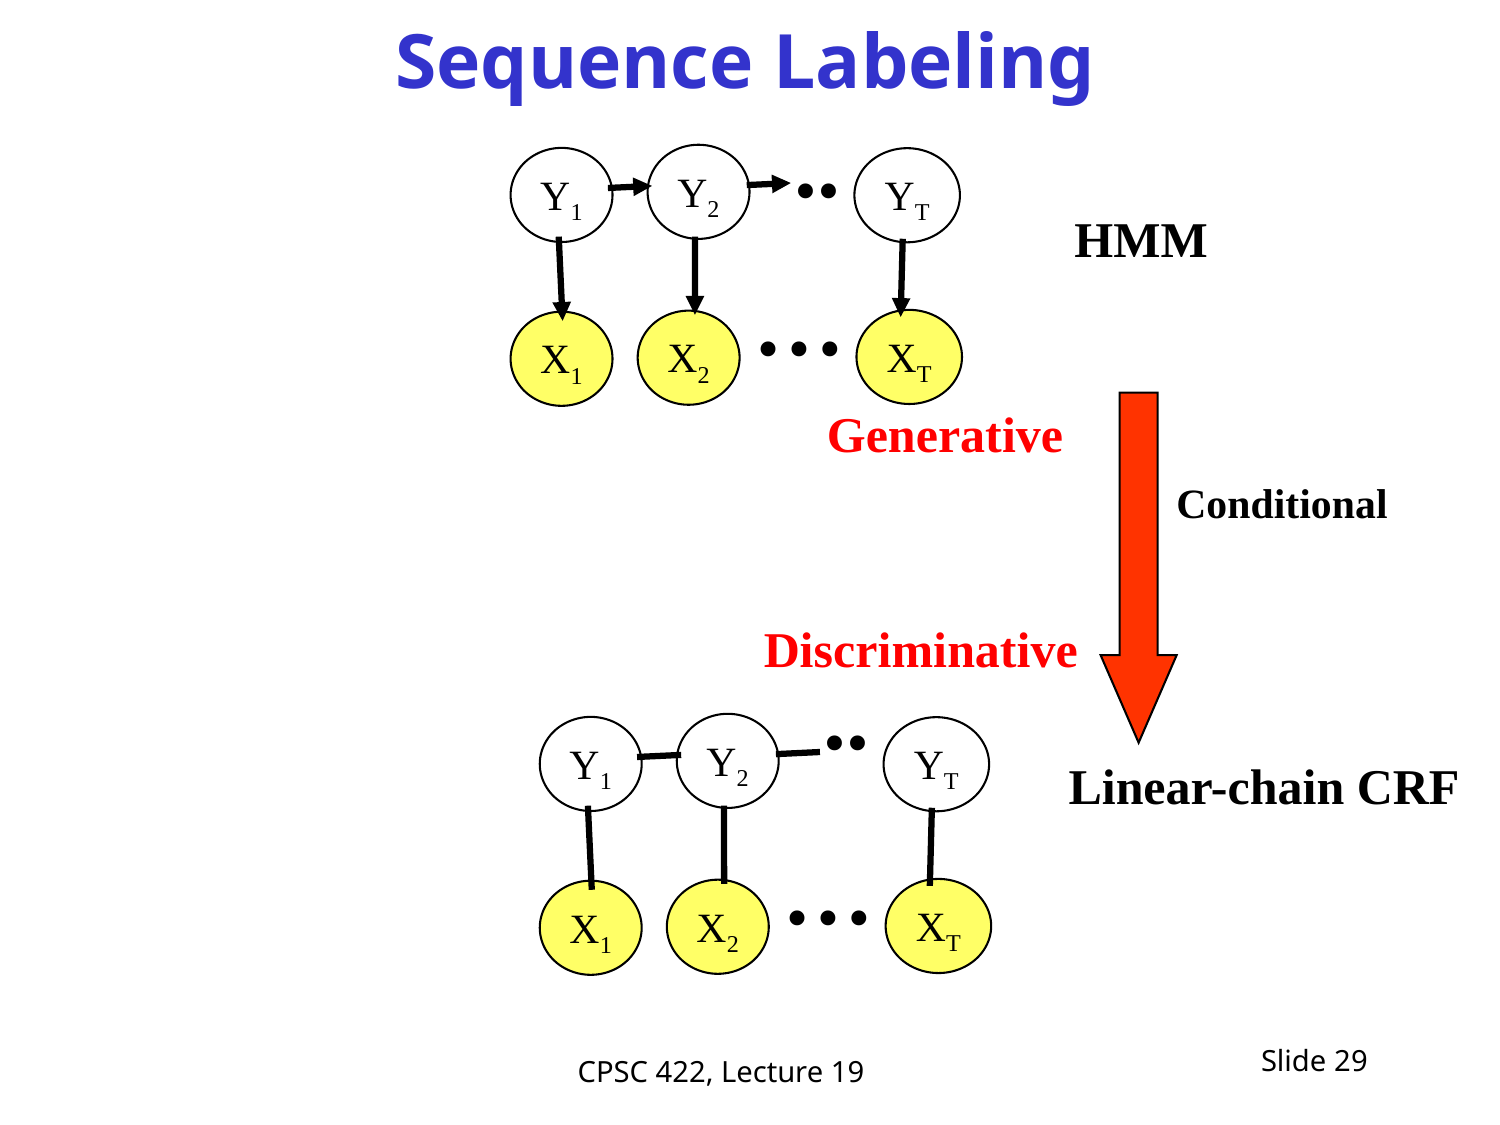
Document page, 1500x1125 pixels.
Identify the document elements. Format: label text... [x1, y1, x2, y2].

text_box … [738, 268, 860, 383]
text_box YT [855, 148, 960, 243]
text_box X1 [539, 880, 642, 975]
text_box XT [856, 309, 963, 401]
text_box HMM [1059, 206, 1223, 277]
text_box .. [809, 662, 885, 777]
text_box YT [885, 717, 990, 812]
text_box Y2 [647, 144, 750, 239]
text_box [1100, 392, 1177, 743]
text_box [894, 243, 908, 317]
text_box Generative Discriminative [749, 401, 1094, 687]
text_box Y2 [676, 713, 779, 808]
slide_number Slide 29 [1069, 1034, 1383, 1111]
text_box Y1 [510, 147, 613, 243]
text_box [607, 180, 652, 193]
text_box Y1 [539, 716, 642, 812]
title Sequence Labeling [45, 2, 1446, 116]
text_box X2 [637, 310, 738, 405]
text_box [555, 242, 569, 321]
text_box … [767, 837, 889, 952]
text_box XT [885, 878, 992, 974]
text_box [688, 236, 702, 315]
text_box X1 [510, 311, 613, 406]
text_box X2 [666, 879, 767, 974]
text_box .. [779, 110, 855, 226]
text_box Linear-chain CRF [1053, 753, 1475, 824]
text_box Conditional [1161, 474, 1403, 536]
footer CPSC 422, Lecture 19 [483, 1049, 959, 1125]
